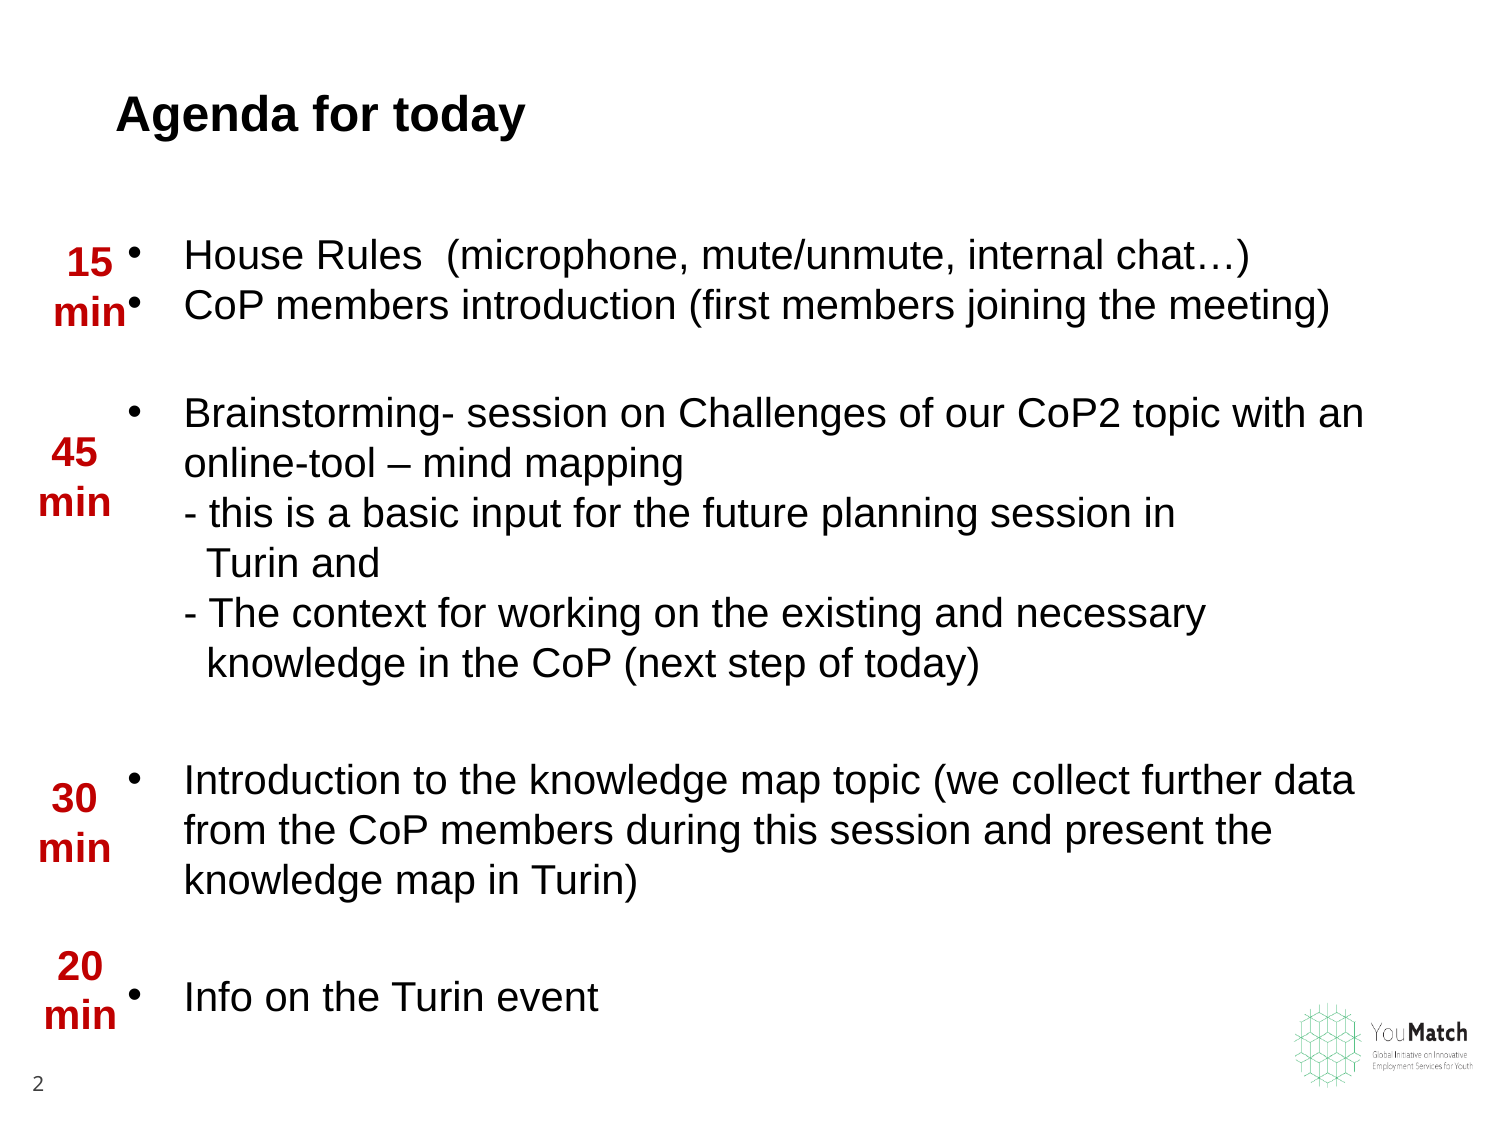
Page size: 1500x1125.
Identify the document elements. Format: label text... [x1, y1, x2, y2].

text_box 30 min [0, 763, 150, 880]
text_box 15 min [24, 220, 155, 369]
picture [1293, 1002, 1473, 1088]
text_box 20 min [5, 930, 155, 1047]
list House Rules (microphone, mute/unmute, internal chat…) CoP members introduction (first members joining the meeting) Brainstorming- session on Challenges of our CoP2 topic with an online-tool – mind mapping - this is a basic input for the future planning session in Turin and - The context for working on the existing and necessary knowledge in the CoP (next step of today) Introduction to the knowledge map topic (we collect further data from the CoP members during this session and present the knowledge map in Turin) Info on the Turin event [112, 220, 1459, 1037]
slide_number 2 [17, 1047, 101, 1107]
text_box 45 min [0, 417, 150, 534]
title Agenda for today [100, 54, 1438, 169]
